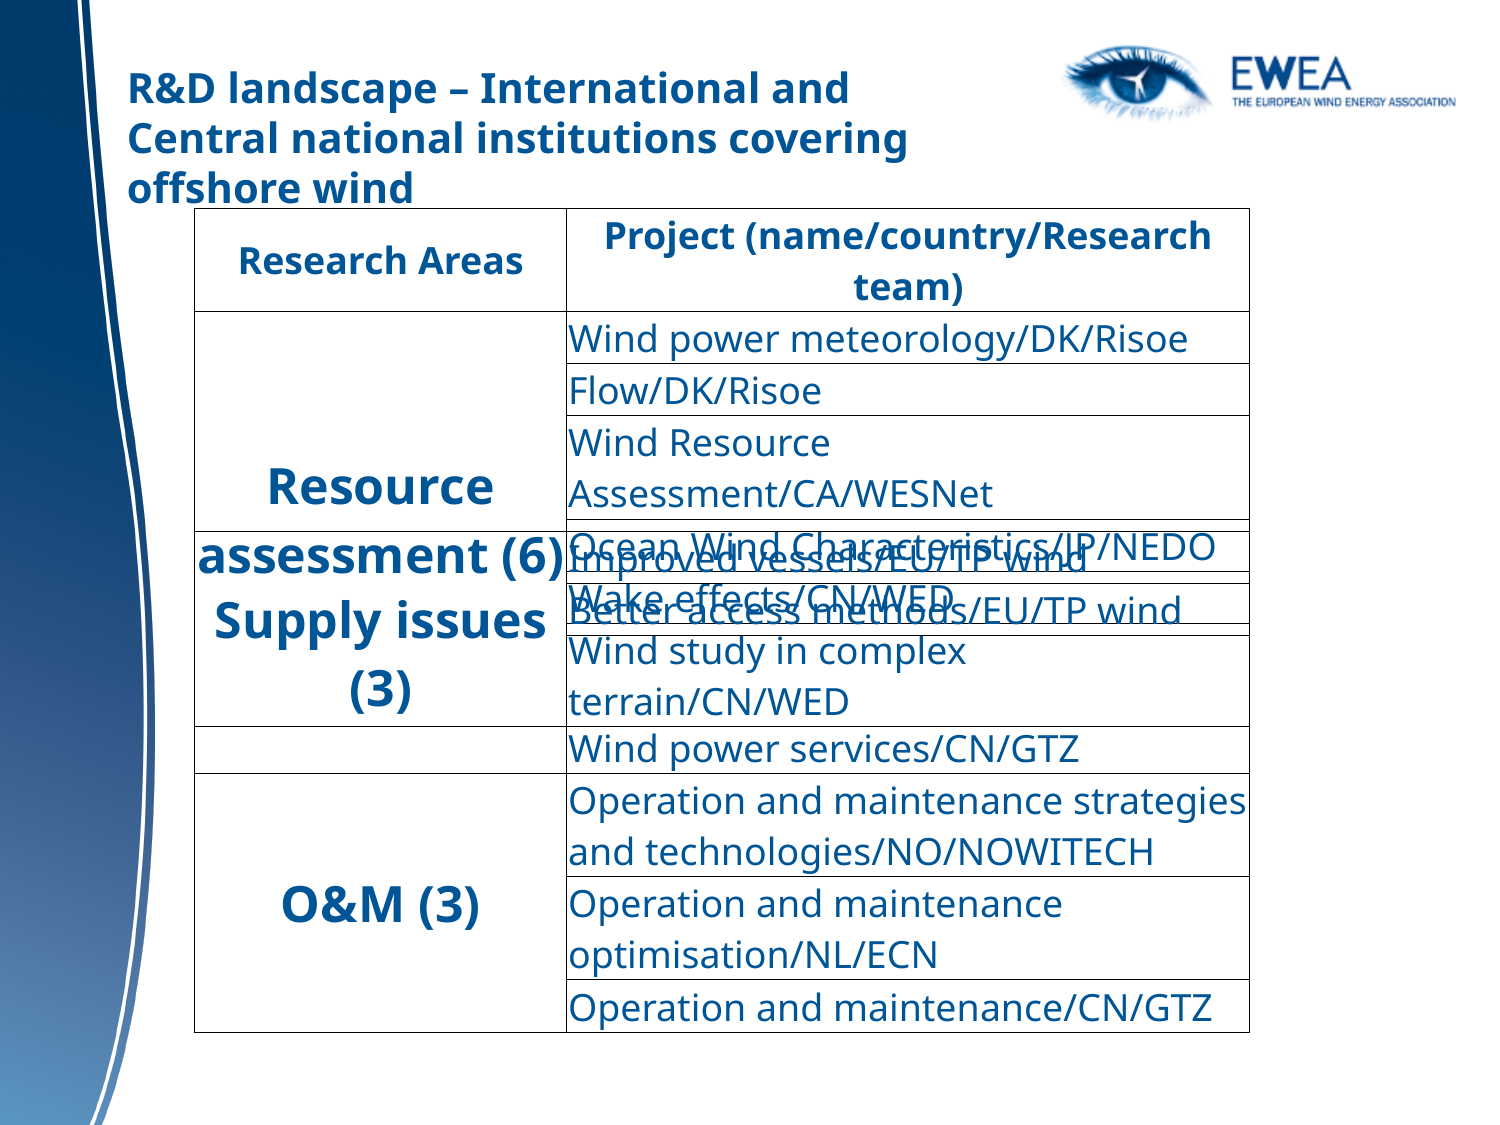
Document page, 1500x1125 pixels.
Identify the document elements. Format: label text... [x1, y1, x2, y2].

picture [1037, 24, 1481, 136]
text_box R&D landscape – International and Central national institutions covering offshore wind [112, 54, 1010, 220]
picture [0, 0, 175, 1125]
table_cell Operation and maintenance/CN/GTZ [567, 980, 1249, 1032]
table_cell Ocean Wind Characteristics/JP/NEDO [567, 520, 1249, 531]
table_header Improved vessels/EU/TP wind [567, 532, 1249, 583]
table_cell Wind power services/CN/GTZ [567, 636, 1249, 773]
table_cell Wind Resource Assessment/CA/WESNet [567, 416, 1249, 519]
table_cell Better access methods/EU/TP wind [567, 584, 1249, 635]
table_header Project (name/country/Research team) [567, 209, 1249, 311]
table_cell Wind power meteorology/DK/Risoe [567, 312, 1249, 363]
table_cell O&M (3) [195, 774, 566, 1032]
table_header Research Areas [195, 220, 566, 311]
table_cell Operation and maintenance optimisation/NL/ECN [567, 877, 1249, 979]
table_cell Operation and maintenance strategies and technologies/NO/NOWITECH [567, 774, 1249, 876]
table_cell Resource assessment (6) [195, 312, 566, 531]
table_cell Flow/DK/Risoe [567, 364, 1249, 415]
table_header Supply issues (3) [195, 532, 566, 773]
